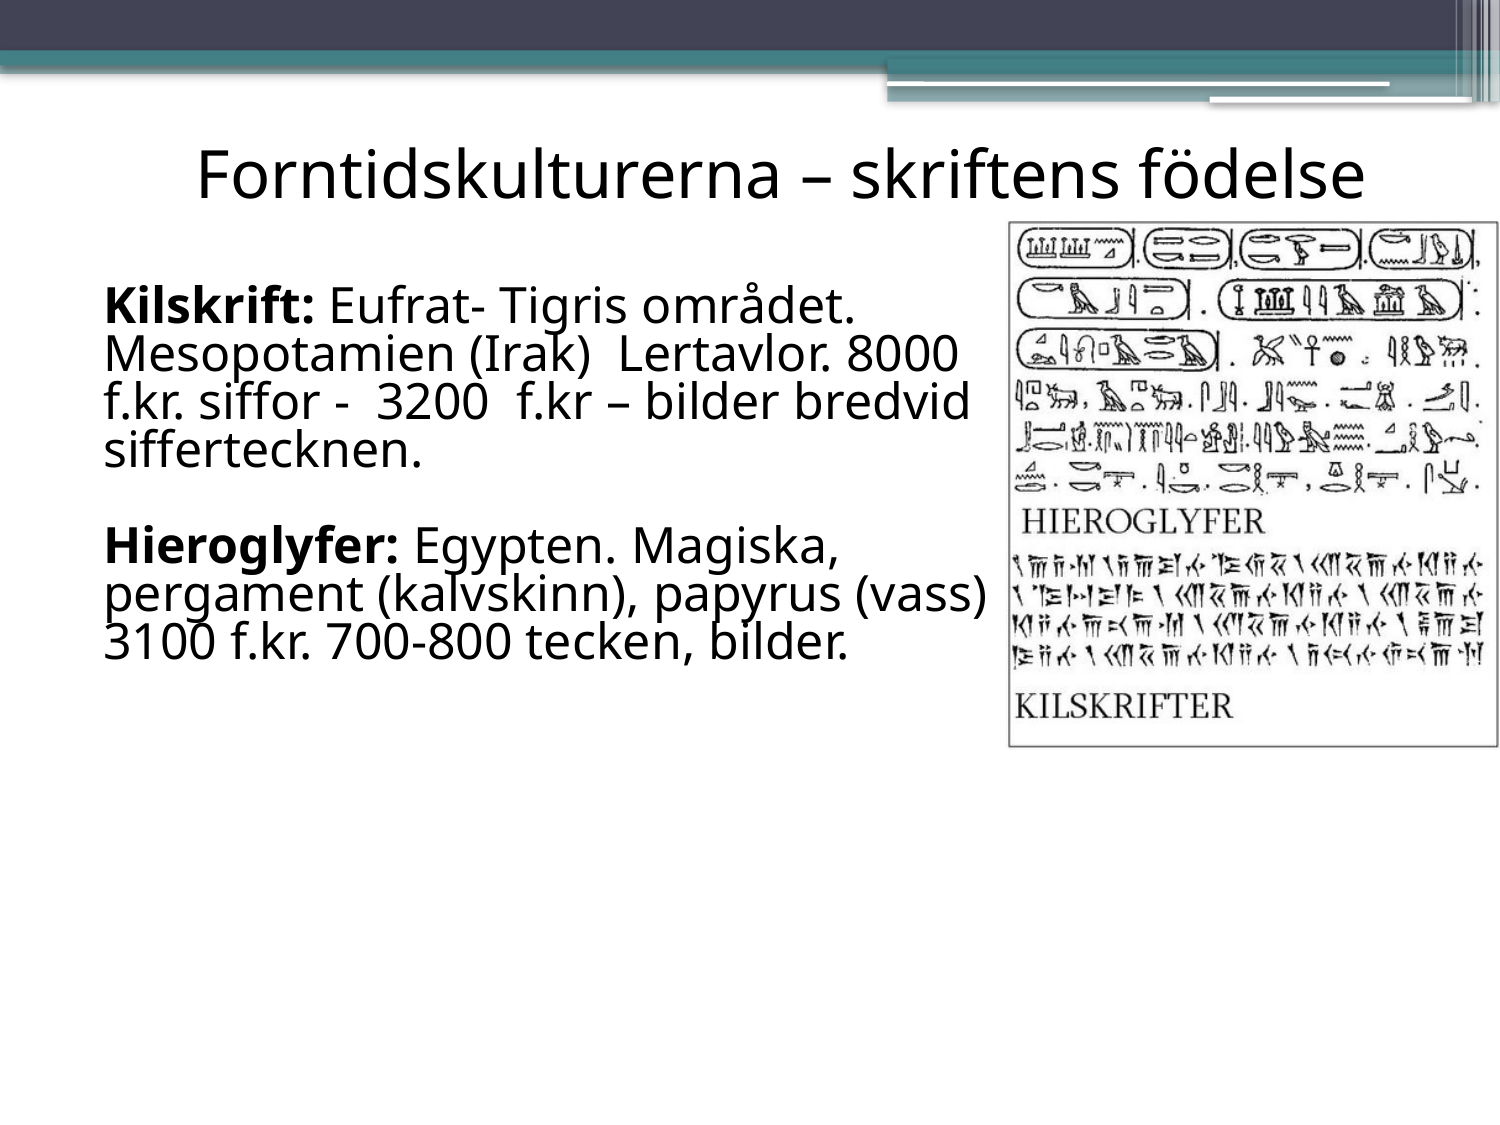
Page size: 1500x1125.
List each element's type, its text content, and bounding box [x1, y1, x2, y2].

text_box Kilskrift: Eufrat- Tigris området. Mesopotamien (Irak) Lertavlor. 8000 f.kr. siffor - 3200 f.kr – bilder bredvid siffertecknen. Hieroglyfer: Egypten. Magiska, pergament (kalvskinn), papyrus (vass) 3100 f.kr. 700-800 tecken, bilder. [88, 278, 999, 725]
text_box Forntidskulturerna – skriftens födelse [181, 124, 1384, 220]
picture [1006, 220, 1500, 750]
